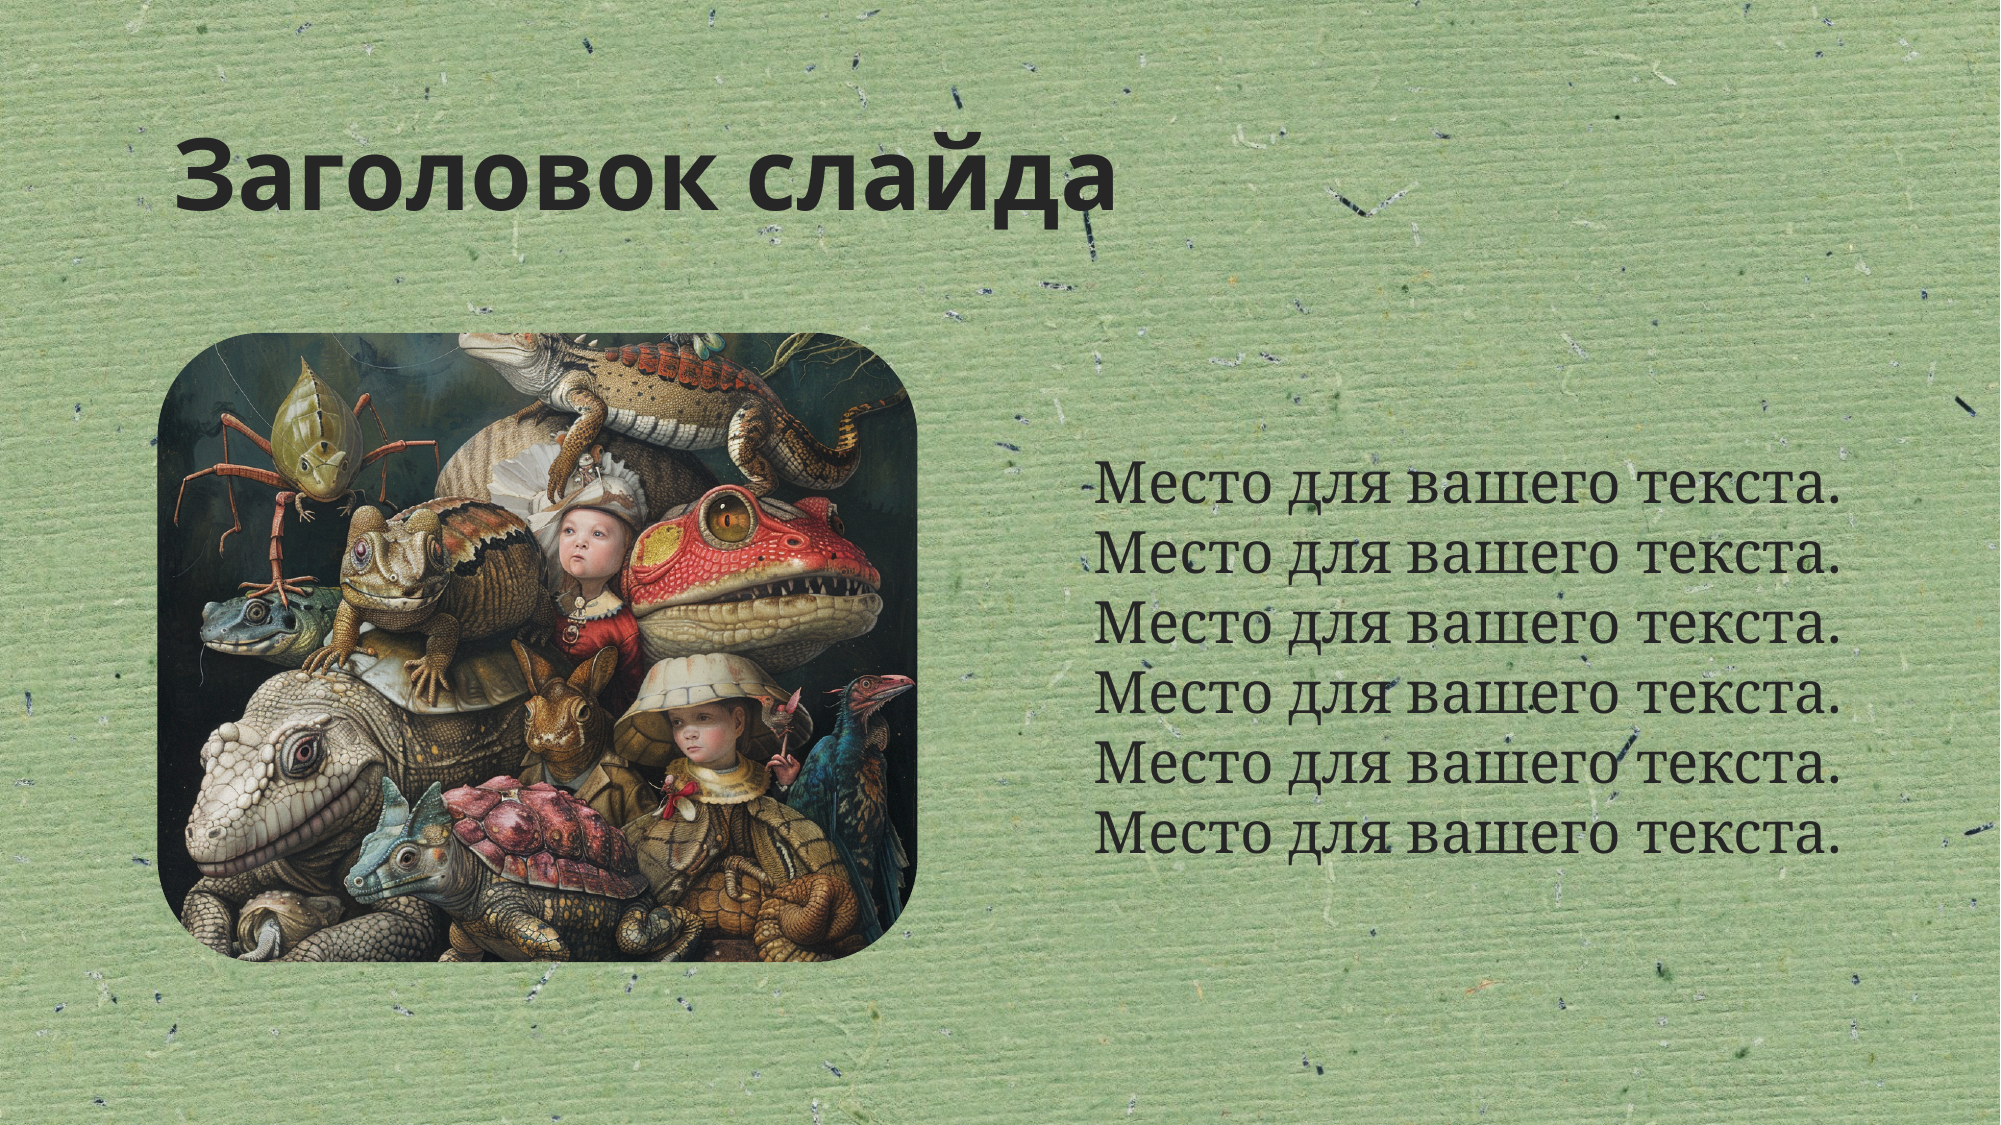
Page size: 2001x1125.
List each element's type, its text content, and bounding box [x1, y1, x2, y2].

picture [157, 332, 918, 963]
text_box Место для вашего текста. Место для вашего текста. Место для вашего текста. Место для вашего текста. Место для вашего текста. Место для вашего текста. [999, 438, 1936, 943]
title Заголовок слайда [157, 69, 1883, 287]
